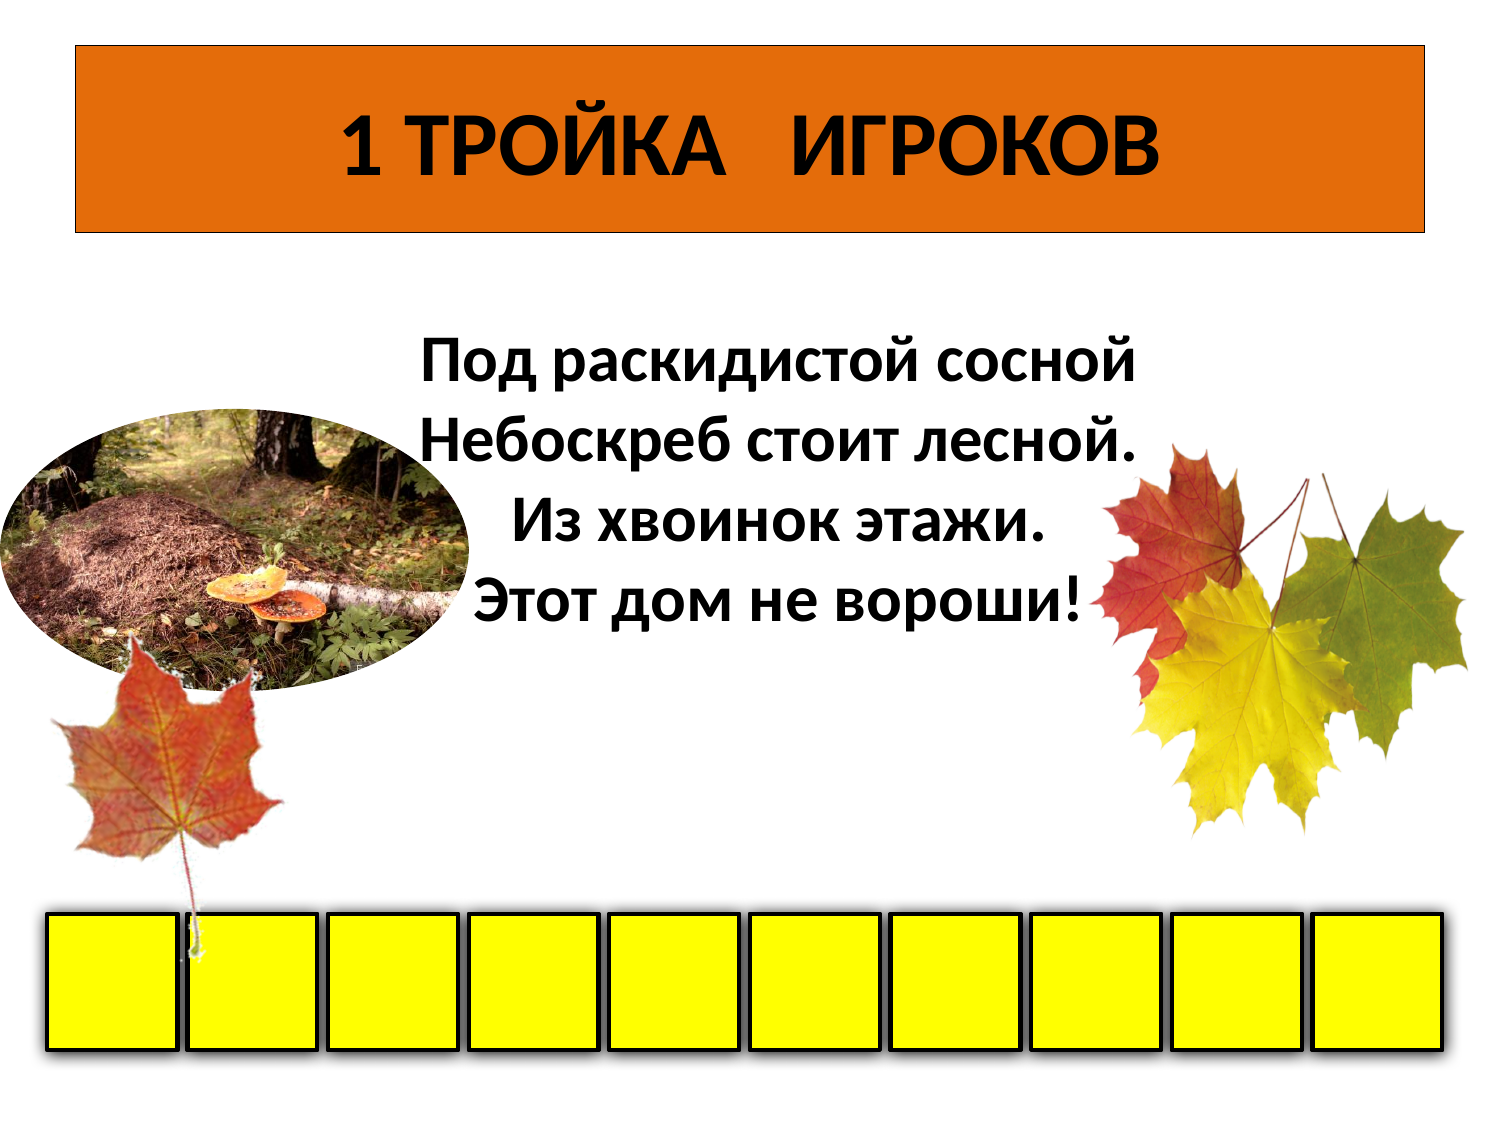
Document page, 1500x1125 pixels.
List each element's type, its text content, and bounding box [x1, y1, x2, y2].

text_box [1029, 912, 1163, 1052]
text_box [607, 912, 741, 1052]
title 1 ТРОЙКА ИГРОКОВ [75, 45, 1425, 233]
text_box [888, 912, 1023, 1052]
text_box [45, 940, 179, 1052]
text_box [748, 912, 882, 1052]
picture [0, 408, 470, 995]
text_box [467, 912, 601, 1052]
text_box [185, 940, 319, 1052]
text_box [326, 912, 460, 1052]
text_box Под раскидистой сосной Небоскреб стоит лесной. Из хвоинок этажи. Этот дом не вороши! [185, 303, 1373, 647]
text_box [1170, 912, 1304, 1052]
picture [1052, 433, 1495, 878]
text_box [1310, 912, 1444, 1052]
